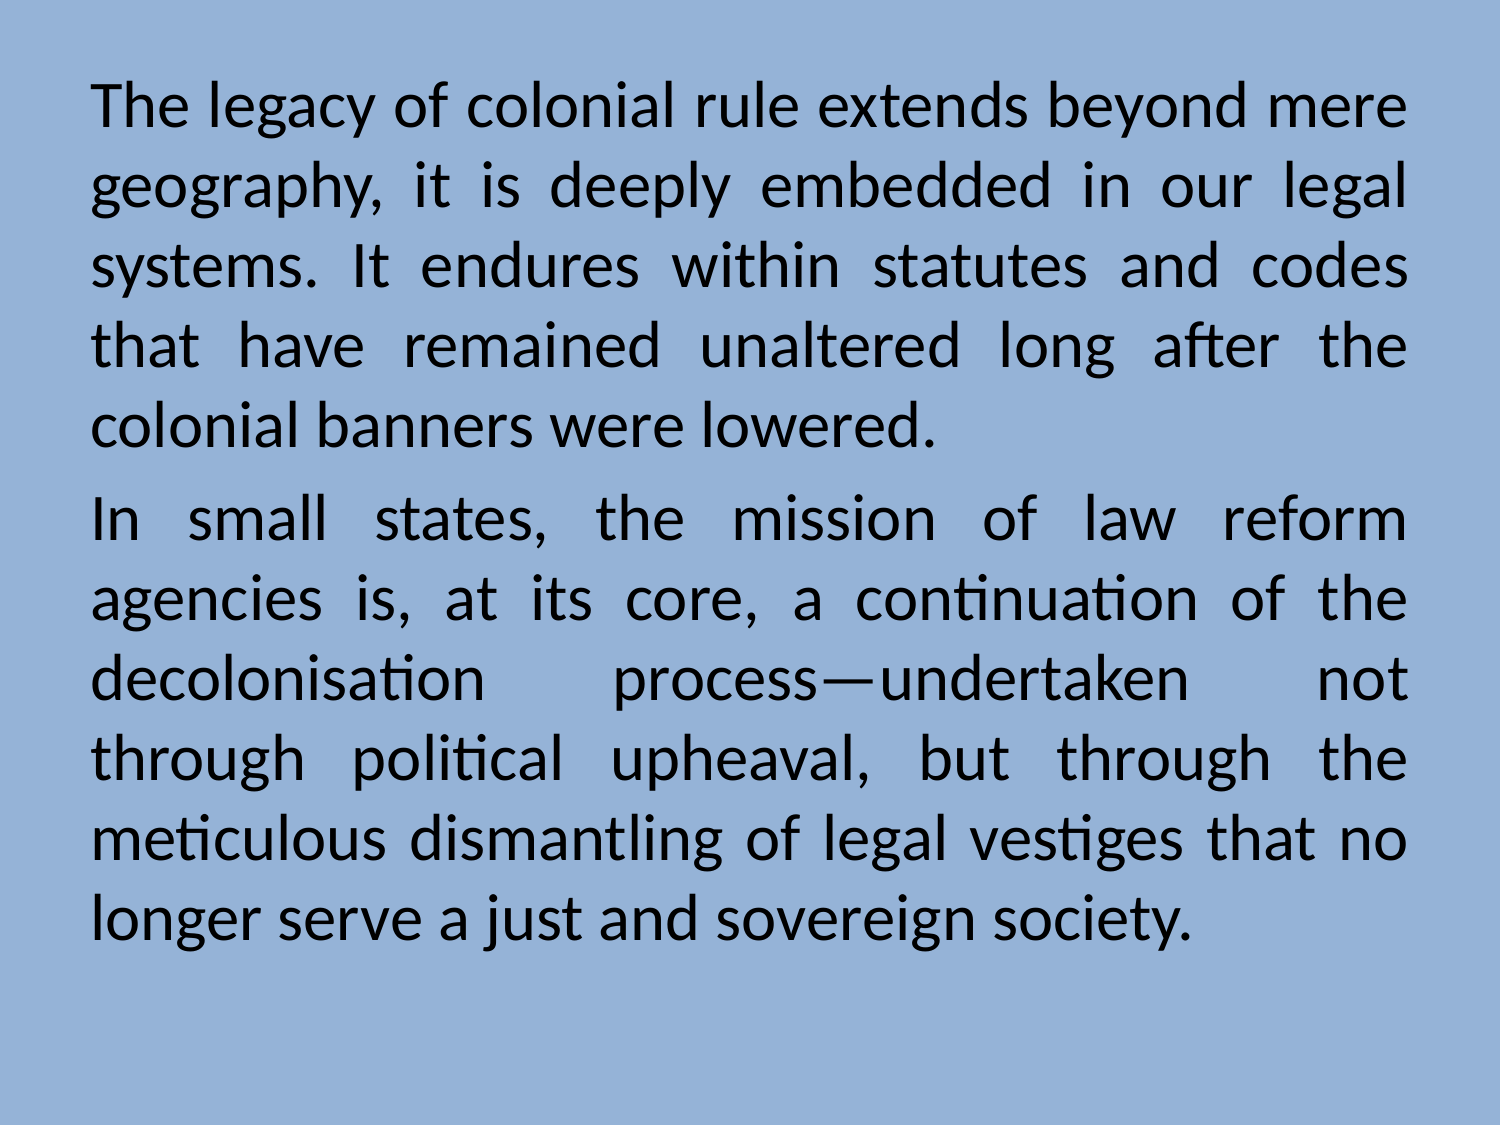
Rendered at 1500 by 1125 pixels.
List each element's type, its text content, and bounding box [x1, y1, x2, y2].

list The legacy of colonial rule extends beyond mere geography, it is deeply embedded in our legal systems. It endures within statutes and codes that have remained unaltered long after the colonial banners were lowered. In small states, the mission of law reform agencies is, at its core, a continuation of the decolonisation process—undertaken not through political upheaval, but through the meticulous dismantling of legal vestiges that no longer serve a just and sovereign society. [75, 53, 1425, 1005]
